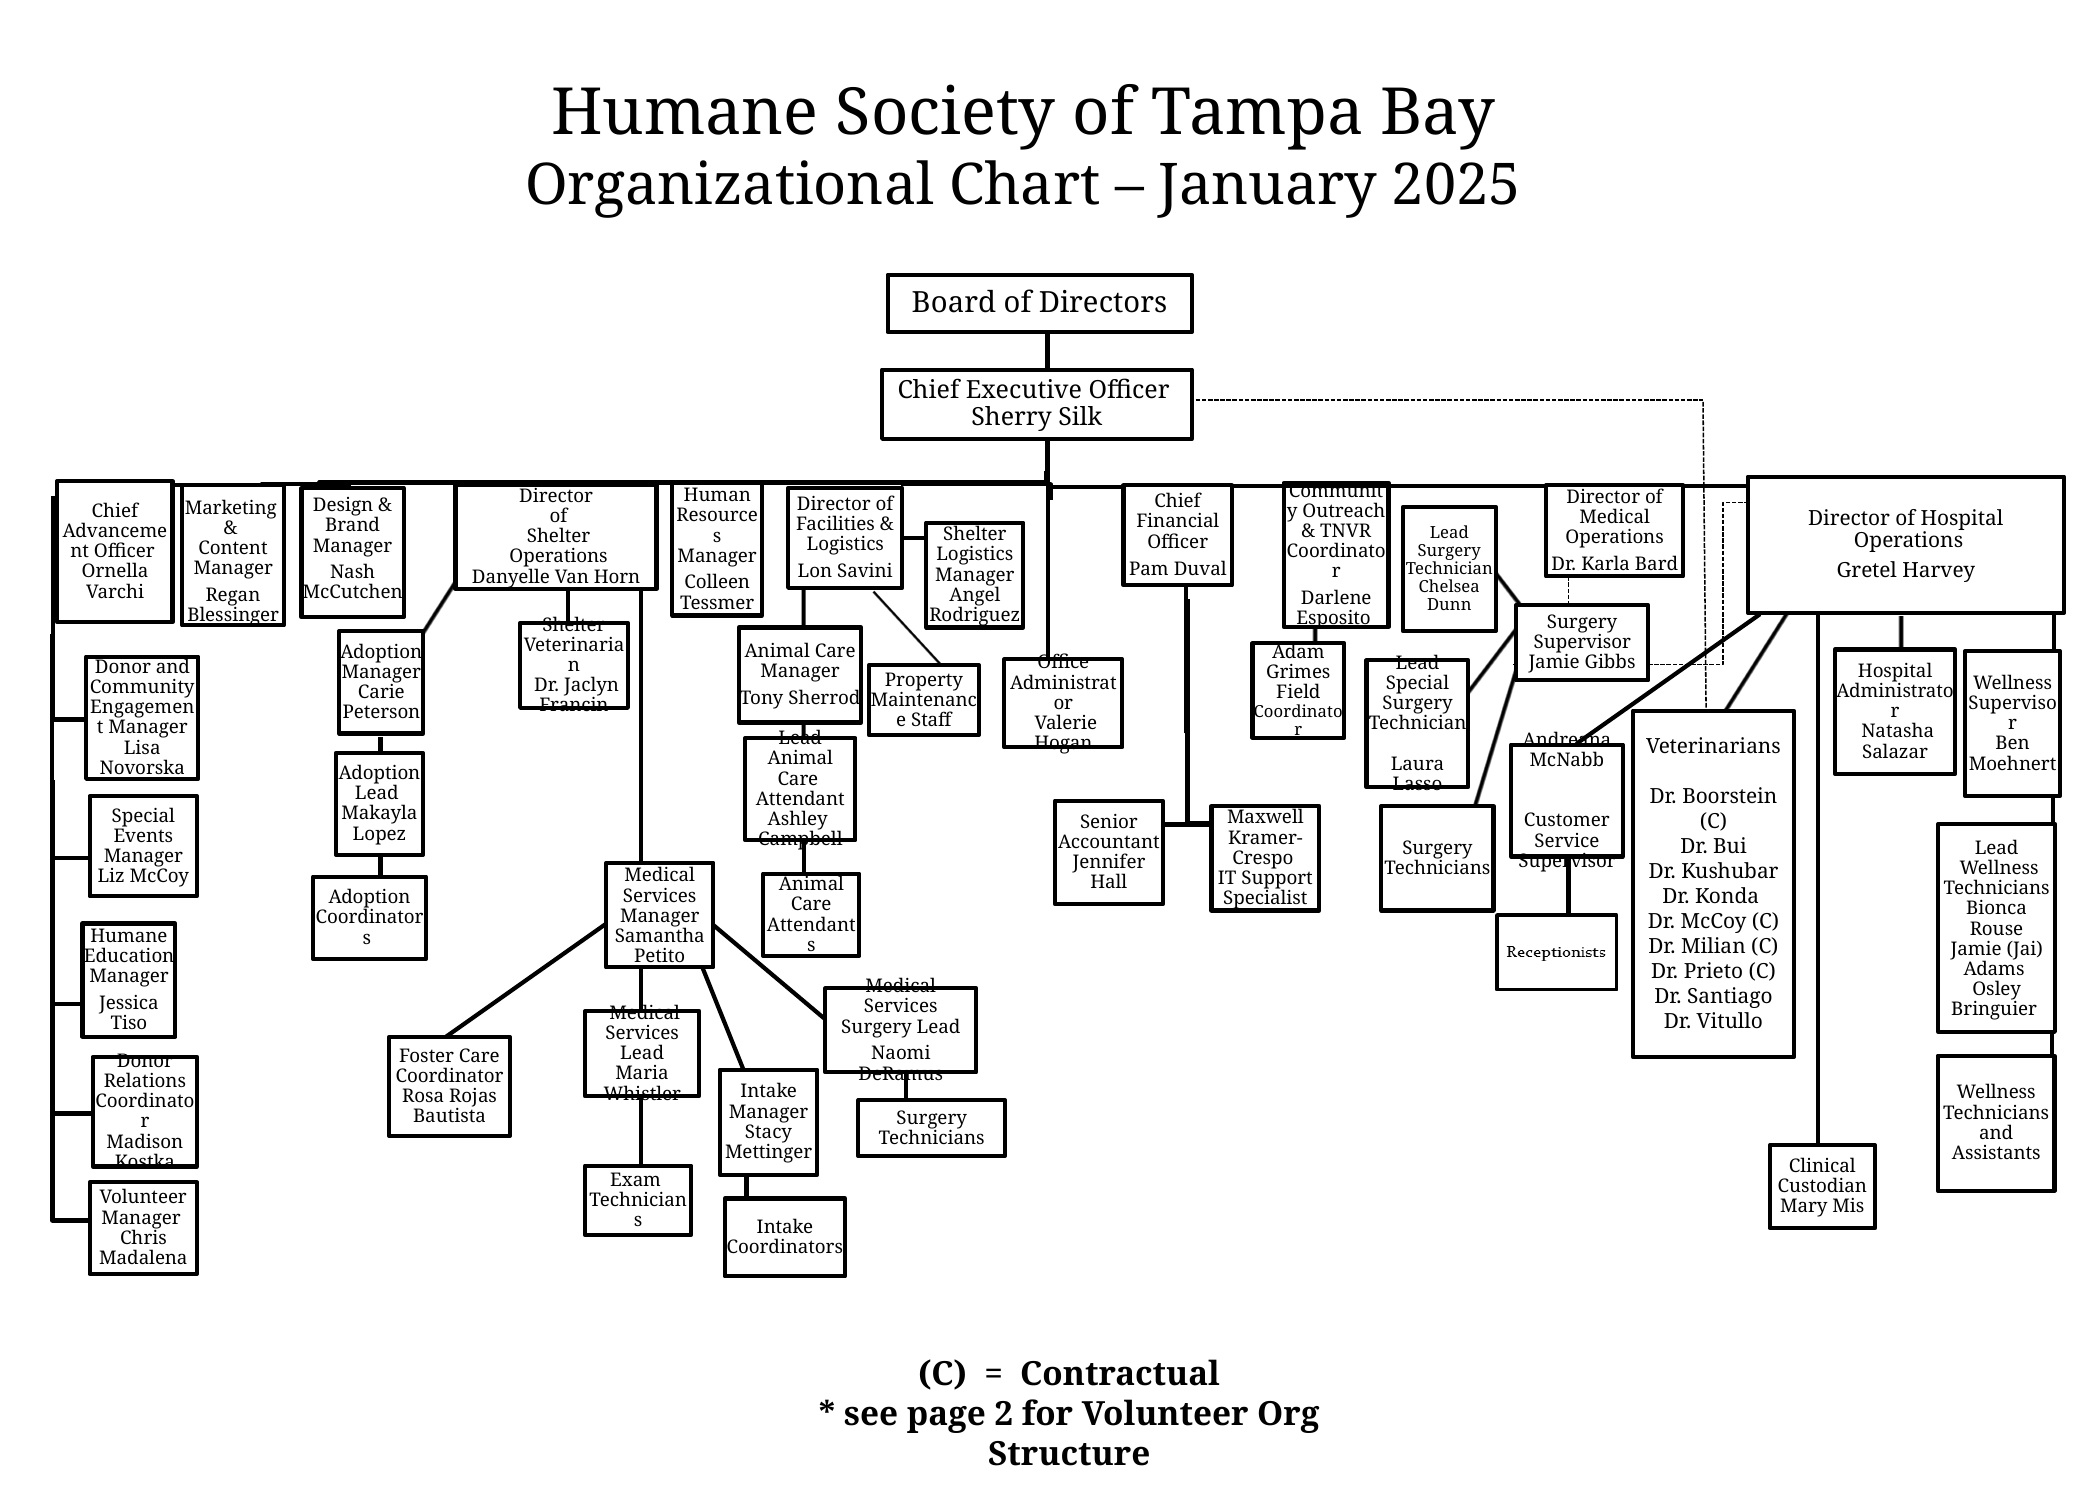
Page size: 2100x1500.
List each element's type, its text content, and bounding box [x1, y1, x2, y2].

text_box Volunteer Manager Chris Madalena [88, 1180, 199, 1276]
text_box Human Resources Manager Colleen Tessmer [670, 481, 764, 618]
text_box Donor and Community Engagement Manager Lisa Novorska [84, 655, 200, 781]
text_box Intake Manager Stacy Mettinger [718, 1068, 819, 1177]
text_box Chief Executive Officer Sherry Silk [880, 368, 1194, 441]
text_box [1702, 673, 1707, 710]
text_box Adoption Coordinators [311, 875, 428, 961]
picture [423, 501, 475, 655]
text_box [1165, 818, 1209, 827]
title Humane Society of Tampa Bay Organizational Chart – January 2025 [138, 57, 1909, 228]
text_box Hospital Administrator Natasha Salazar [1903, 647, 1957, 776]
text_box [1234, 484, 1544, 526]
text_box [50, 634, 93, 860]
footer (C) = Contractual * see page 2 for Volunteer Org Structure [736, 1349, 1402, 1475]
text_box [1512, 502, 1934, 665]
text_box Foster Care Coordinator Rosa Rojas Bautista [387, 1035, 512, 1138]
text_box Surgery Technicians [856, 1098, 1007, 1158]
text_box Lead Surgery TechnicianChelsea Dunn [1401, 505, 1498, 633]
text_box [50, 860, 89, 997]
text_box [1556, 859, 1571, 911]
text_box [366, 857, 383, 875]
text_box [51, 495, 94, 722]
text_box Andreana McNabb Customer Service Supervisor [1509, 743, 1625, 859]
text_box [444, 922, 604, 1038]
text_box [904, 536, 924, 572]
text_box [1685, 484, 1697, 495]
text_box Surgery Supervisor Jamie Gibbs [1517, 673, 1650, 682]
picture [868, 573, 940, 727]
text_box [50, 889, 94, 1116]
text_box Chief Financial Officer Pam Duval [1121, 483, 1234, 587]
text_box [1184, 587, 1202, 734]
picture [1299, 560, 1318, 713]
text_box Board of Directors [886, 273, 1194, 334]
text_box [50, 1116, 99, 1223]
text_box Donor Relations Coordinator Madison Kostka [91, 1055, 199, 1169]
text_box [1046, 454, 1100, 657]
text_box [1702, 401, 1707, 501]
text_box [802, 842, 827, 872]
picture [1725, 575, 1779, 729]
text_box Senior Accountant Jennifer Hall [1053, 799, 1165, 906]
text_box Animal Care Attendants [761, 872, 861, 958]
text_box Hospital Administrator Natasha Salazar [1833, 673, 1884, 776]
text_box Director of Hospital Operations Gretel Harvey [1746, 475, 2066, 615]
text_box [1575, 673, 1697, 772]
text_box Design & Brand Manager Nash McCutchen [299, 486, 406, 619]
text_box [378, 736, 383, 751]
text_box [1479, 581, 1611, 629]
text_box Special Events Manager Liz McCoy [88, 794, 199, 898]
text_box [637, 591, 657, 861]
text_box [656, 969, 746, 1068]
text_box Medical Services Manager Samantha Petito [604, 861, 715, 969]
text_box Animal Care Manager Tony Sherrod [823, 625, 863, 725]
text_box Office Administrator Valerie Hogan [1002, 657, 1124, 749]
text_box Wellness Technicians and Assistants [1936, 1054, 2057, 1193]
text_box [2045, 615, 2056, 649]
text_box Maxwell Kramer-Crespo IT Support Specialist [1209, 804, 1321, 913]
text_box Intake Coordinators [723, 1196, 847, 1278]
text_box [1045, 334, 1062, 368]
picture [1494, 518, 1512, 581]
text_box Shelter Logistics Manager Angel Rodriguez [924, 521, 1025, 630]
text_box [895, 1074, 908, 1098]
text_box Adoption Lead Makayla Lopez [334, 751, 425, 857]
text_box Clinical Custodian Mary Mis [1768, 1143, 1877, 1230]
picture [1884, 615, 1904, 769]
text_box Medical Services Surgery Lead Naomi DeRamus [823, 986, 978, 1074]
picture [1495, 912, 1619, 991]
text_box Surgery Technicians [1379, 804, 1496, 913]
text_box Wellness Supervisor Ben Moehnert [1963, 649, 2062, 798]
text_box [260, 482, 317, 544]
text_box Director of Medical Operations Dr. Karla Bard [1544, 483, 1685, 501]
text_box Veterinarians Dr. Boorstein (C) Dr. Bui Dr. Kushubar Dr. Konda Dr. McCoy (C) Dr. Milian (C) Dr. Prieto (C) Dr. Santiago Dr. Vitullo [1631, 709, 1796, 1059]
text_box Chief Advancement Officer Ornella Varchi [55, 479, 175, 624]
text_box [1185, 599, 1240, 825]
picture [1469, 610, 1528, 812]
text_box [1056, 485, 1121, 495]
text_box Humane Education Manager Jessica Tiso [80, 921, 177, 1039]
text_box Lead Animal Care Attendant Ashley Campbell [743, 736, 857, 842]
text_box [2043, 798, 2055, 822]
text_box [317, 471, 1046, 517]
text_box [1816, 673, 1854, 1143]
text_box Adoption Manager Carie Peterson [337, 629, 425, 736]
text_box [679, 923, 823, 1039]
text_box [2039, 1034, 2054, 1054]
text_box Marketing & Content Manager Regan Blessinger [180, 483, 286, 627]
text_box Animal Care Manager Tony Sherrod [737, 625, 796, 725]
text_box Community Outreach & TNVR Coordinator Darlene Esposito [1282, 515, 1391, 629]
text_box Lead Special Surgery Technician Laura Lasso [1364, 658, 1470, 789]
text_box Adam Grimes Field Coordinator [1250, 641, 1346, 740]
text_box [901, 485, 1046, 500]
text_box Director of Facilities & Logistics Lon Savini [786, 486, 904, 590]
text_box [639, 969, 668, 1009]
text_box Shelter Veterinarian Dr. Jaclyn Francin [518, 621, 630, 710]
text_box [639, 1098, 679, 1164]
text_box Medical Services Lead Maria Whistler [583, 1009, 701, 1098]
text_box [175, 483, 180, 505]
text_box Lead Wellness Technicians Bionca Rouse Jamie (Jai) Adams Osley Bringuier [1936, 822, 2057, 1034]
picture [801, 588, 819, 742]
text_box [558, 591, 570, 621]
text_box [735, 1177, 749, 1196]
text_box [1045, 441, 1052, 476]
text_box [1710, 484, 1746, 493]
text_box Exam Technicians [583, 1164, 693, 1237]
text_box Director of Shelter Operations Danyelle Van Horn [453, 482, 659, 591]
text_box Property Maintenance Staff [867, 663, 981, 737]
